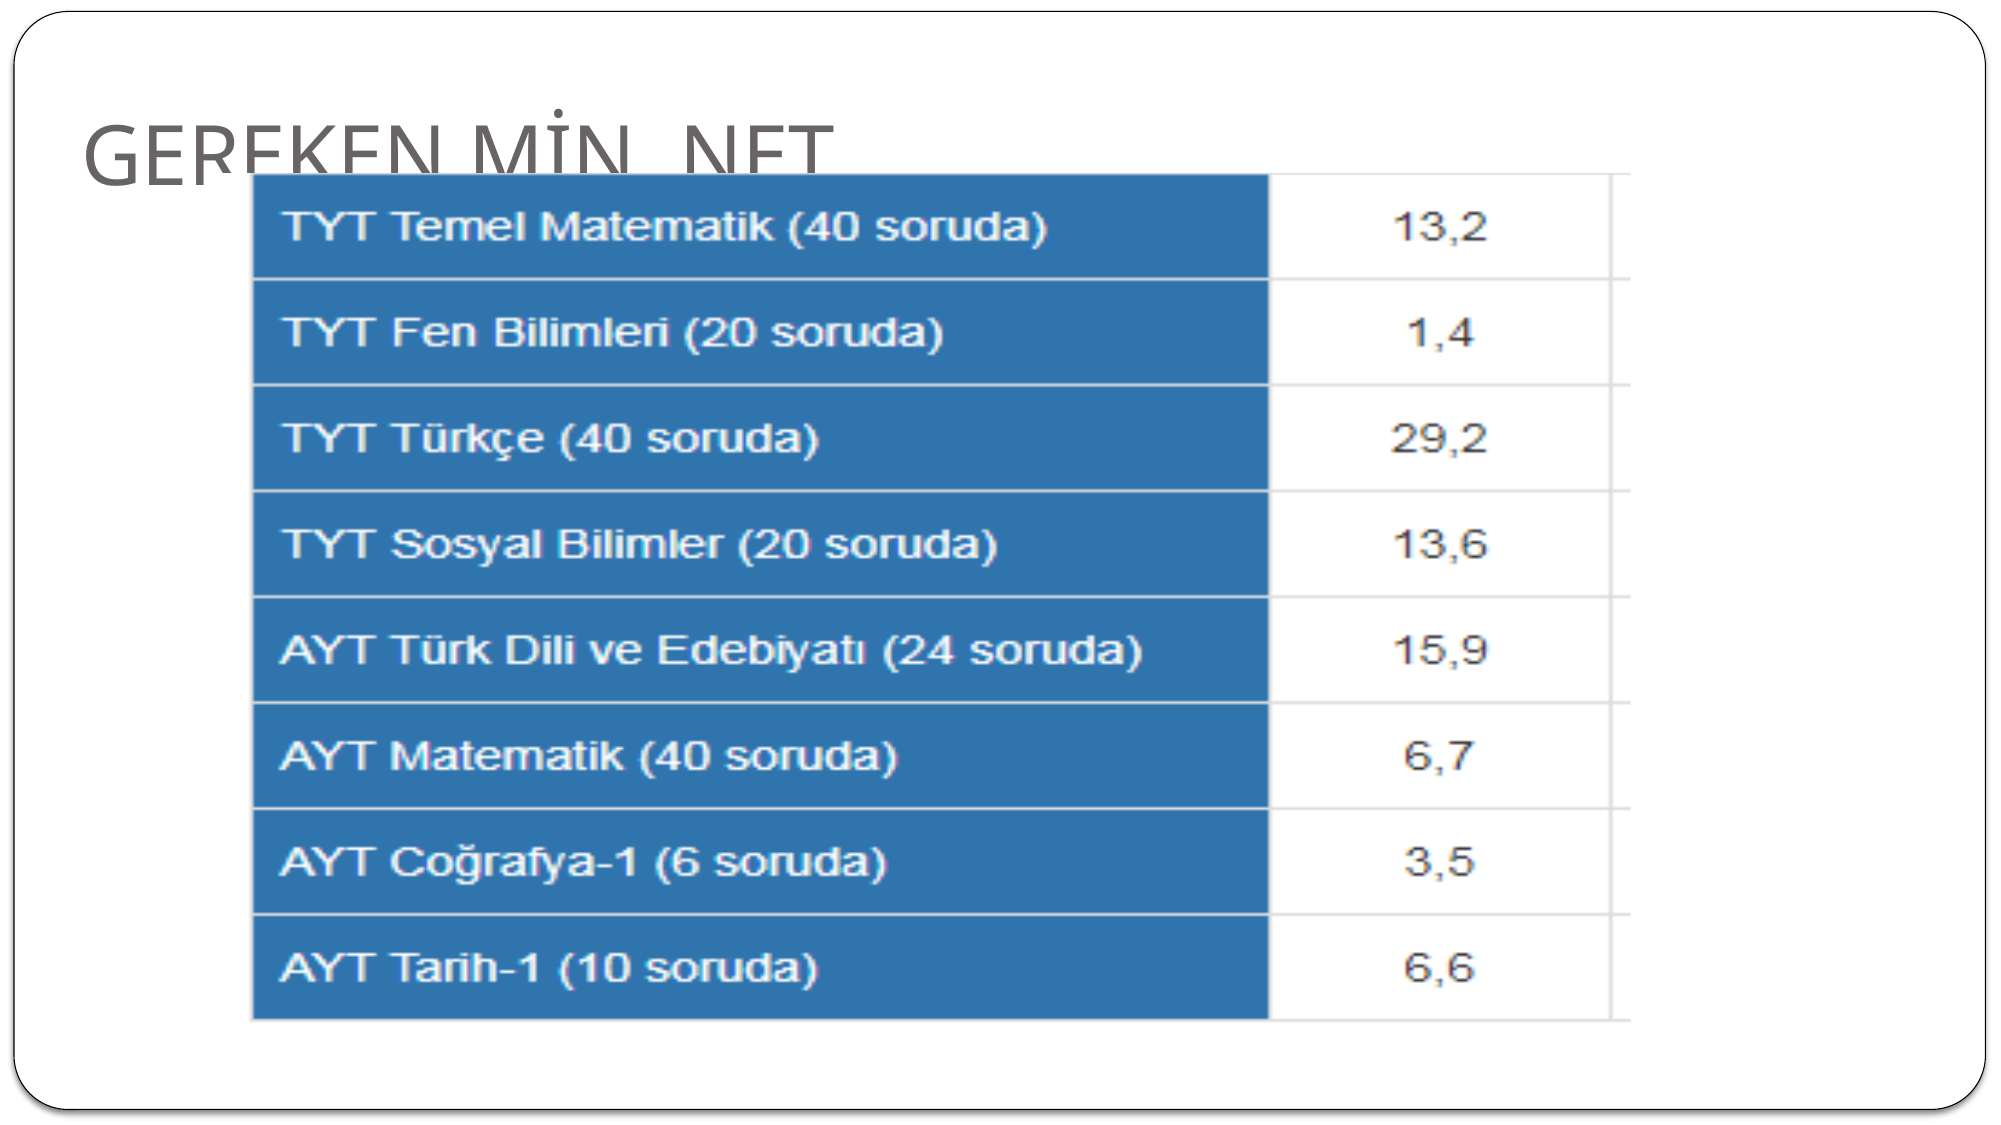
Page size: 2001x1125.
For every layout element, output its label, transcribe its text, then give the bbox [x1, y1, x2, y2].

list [209, 173, 1631, 1098]
title GEREKEN MİN. NET [66, 0, 1792, 218]
